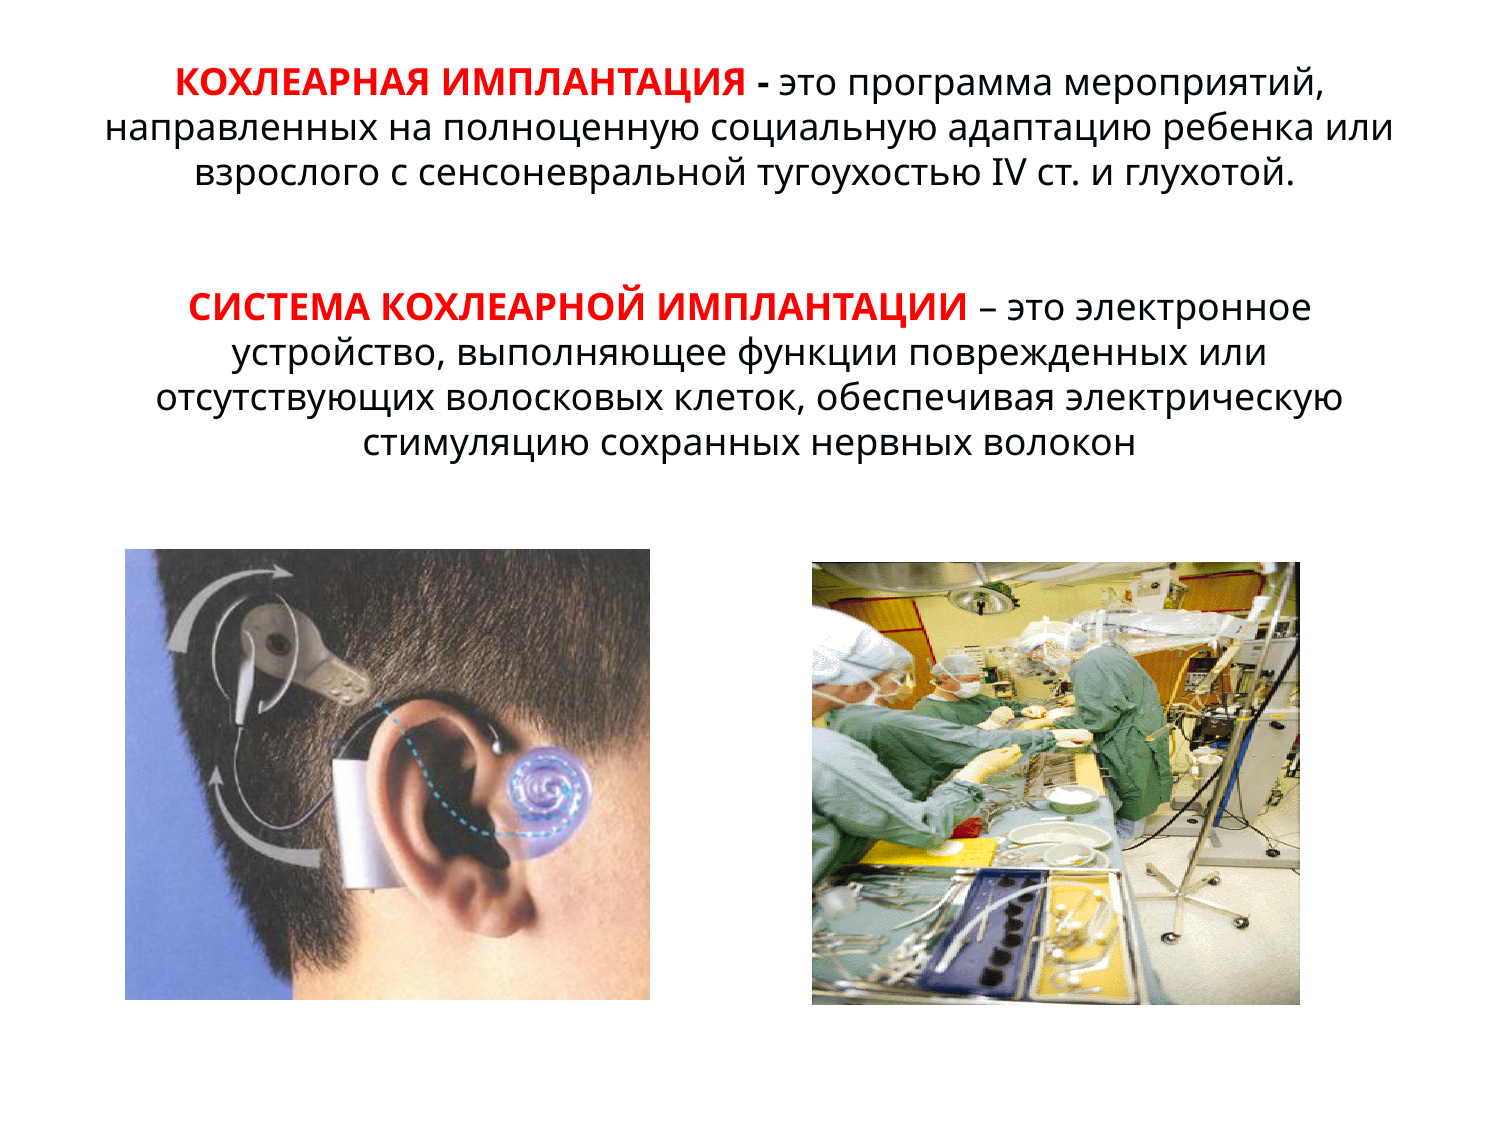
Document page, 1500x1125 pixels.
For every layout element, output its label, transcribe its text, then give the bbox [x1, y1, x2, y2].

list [812, 562, 1301, 1006]
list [124, 549, 651, 1001]
title КОХЛЕАРНАЯ ИМПЛАНТАЦИЯ - это программа мероприятий, направленных на полноценную социальную адаптацию ребенка или взрослого с сенсоневральной тугоухостью IV ст. и глухотой. СИСТЕМА КОХЛЕАРНОЙ ИМПЛАНТАЦИИ – это электронное устройство, выполняющее функции поврежденных или отсутствующих волосковых клеток, обеспечивая электрическую стимуляцию сохранных нервных волокон [75, 45, 1425, 475]
